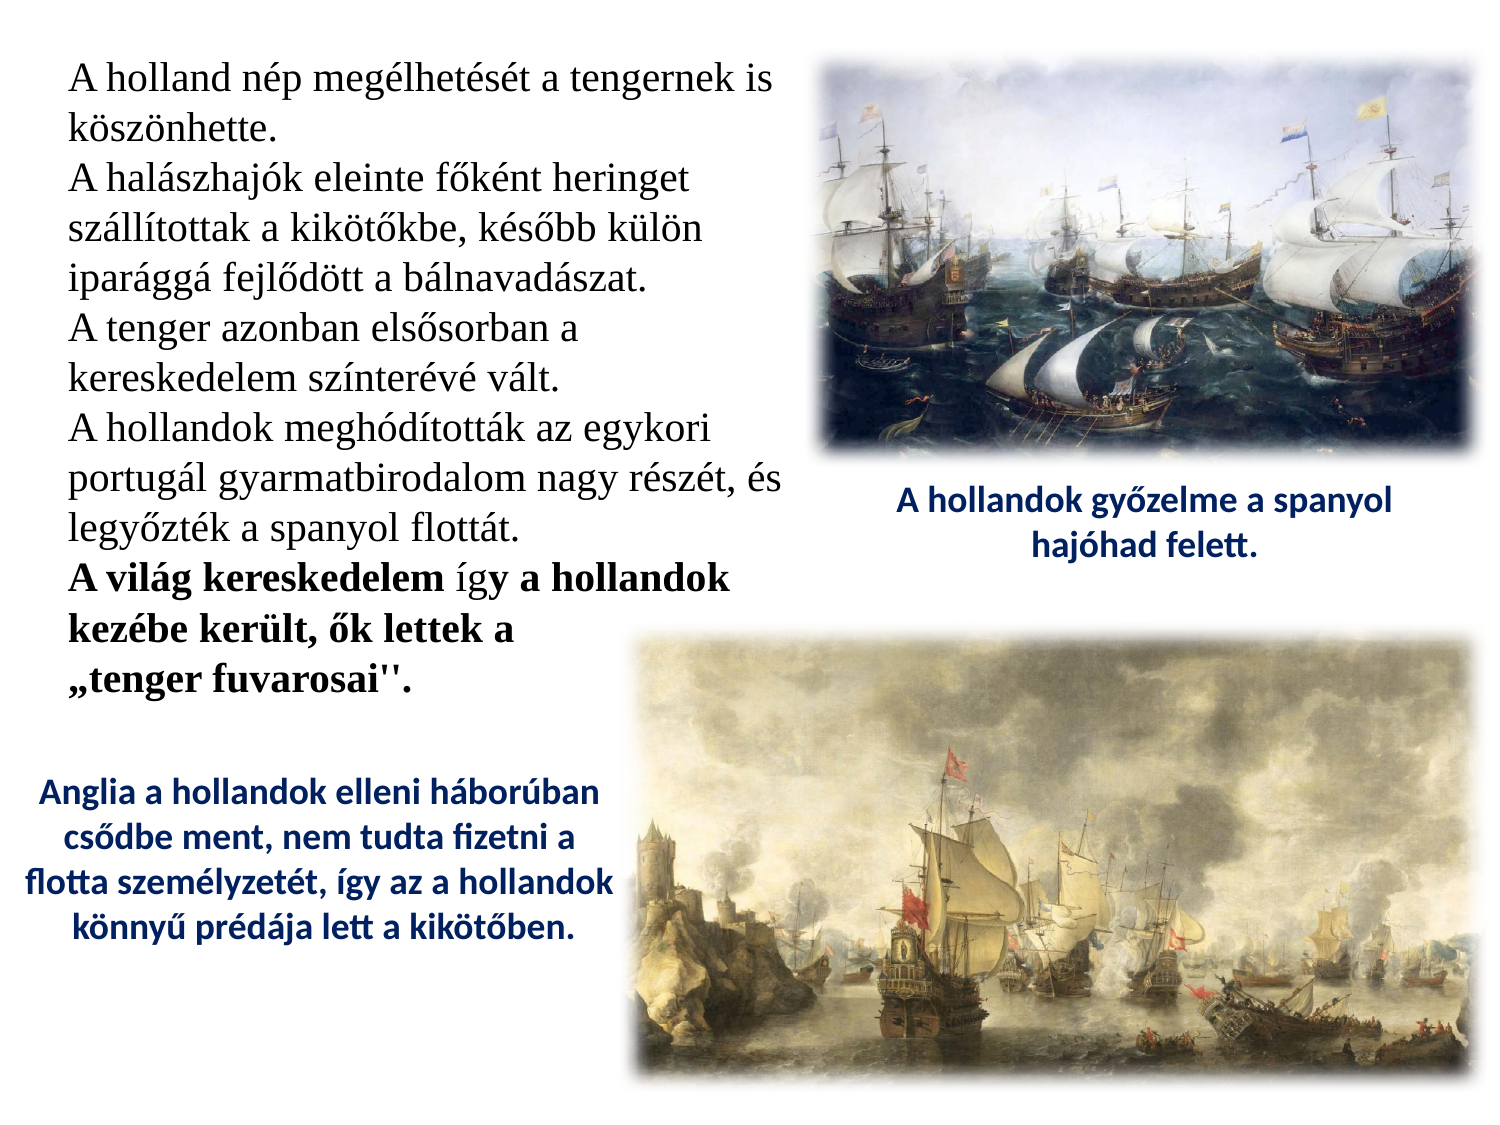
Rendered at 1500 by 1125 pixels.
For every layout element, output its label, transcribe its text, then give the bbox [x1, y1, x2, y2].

picture [802, 46, 1488, 469]
text_box A hollandok győzelme a spanyol hajóhad felett. [881, 475, 1409, 573]
text_box A holland nép megélhetését a tengernek is köszönhette. A halászhajók eleinte főként heringet szállítottak a kikötőkbe, később külön iparággá fejlődött a bálnavadászat. A tenger azonban elsősorban a kereskedelem színterévé vált. A hollandok meghódították az egykori portugál gyarmatbirodalom nagy részét, és legyőzték a spanyol flottát. A világ kereskedelem így a hollandok kezébe került, ők lettek a „tenger fuvarosai''. [53, 42, 804, 708]
picture [617, 621, 1488, 1095]
text_box Anglia a hollandok elleni háborúban csődbe ment, nem tudta fizetni a flotta személyzetét, így az a hollandok könnyű prédája lett a kikötőben. [9, 759, 612, 955]
